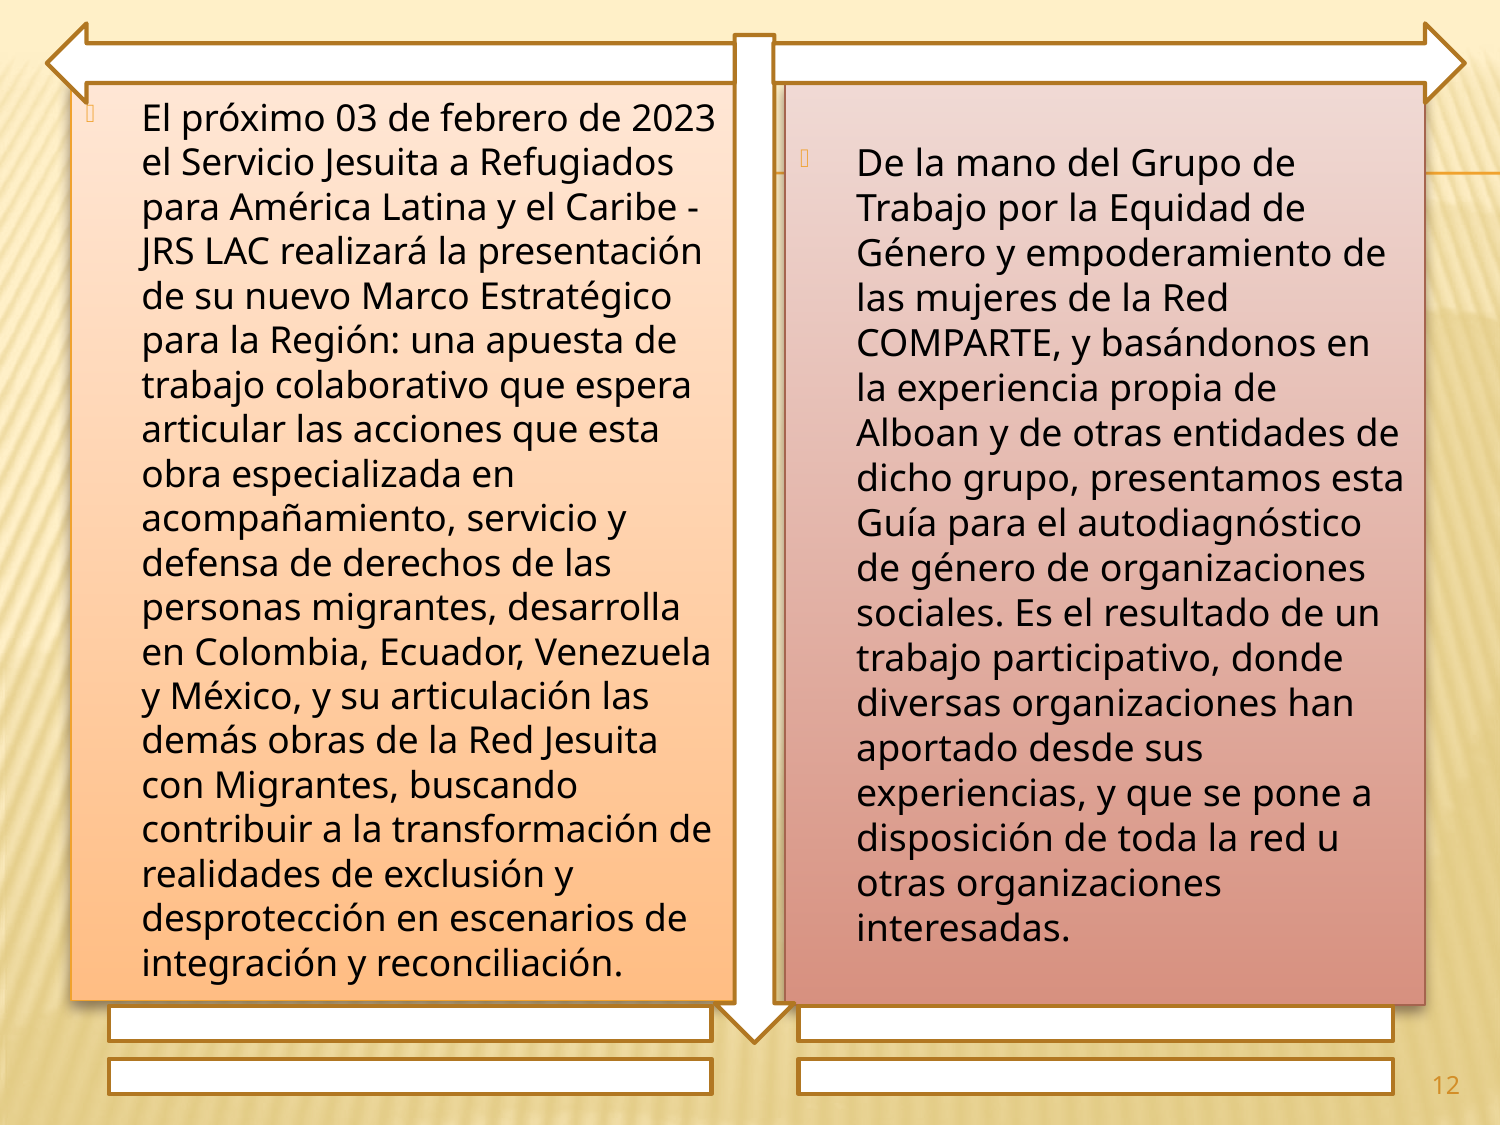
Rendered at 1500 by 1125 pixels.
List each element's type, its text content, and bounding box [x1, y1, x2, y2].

list El próximo 03 de febrero de 2023 el Servicio Jesuita a Refugiados para América Latina y el Caribe - JRS LAC realizará la presentación de su nuevo Marco Estratégico para la Región: una apuesta de trabajo colaborativo que espera articular las acciones que esta obra especializada en acompañamiento, servicio y defensa de derechos de las personas migrantes, desarrolla en Colombia, Ecuador, Venezuela y México, y su articulación las demás obras de la Red Jesuita con Migrantes, buscando contribuir a la transformación de realidades de exclusión y desprotección en escenarios de integración y reconciliación. [70, 86, 732, 1001]
text_box [796, 1004, 1395, 1043]
text_box [107, 1057, 714, 1096]
text_box [712, 32, 797, 1046]
list De la mano del Grupo de Trabajo por la Equidad de Género y empoderamiento de las mujeres de la Red COMPARTE, y basándonos en la experiencia propia de Alboan y de otras entidades de dicho grupo, presentamos esta Guía para el autodiagnóstico de género de organizaciones sociales. Es el resultado de un trabajo participativo, donde diversas organizaciones han aportado desde sus experiencias, y que se pone a disposición de toda la red u otras organizaciones interesadas. [784, 86, 1426, 1006]
text_box [771, 21, 1467, 105]
text_box [796, 1057, 1395, 1096]
text_box [107, 1004, 714, 1043]
text_box [44, 21, 737, 105]
slide_number 12 [1350, 1062, 1475, 1103]
